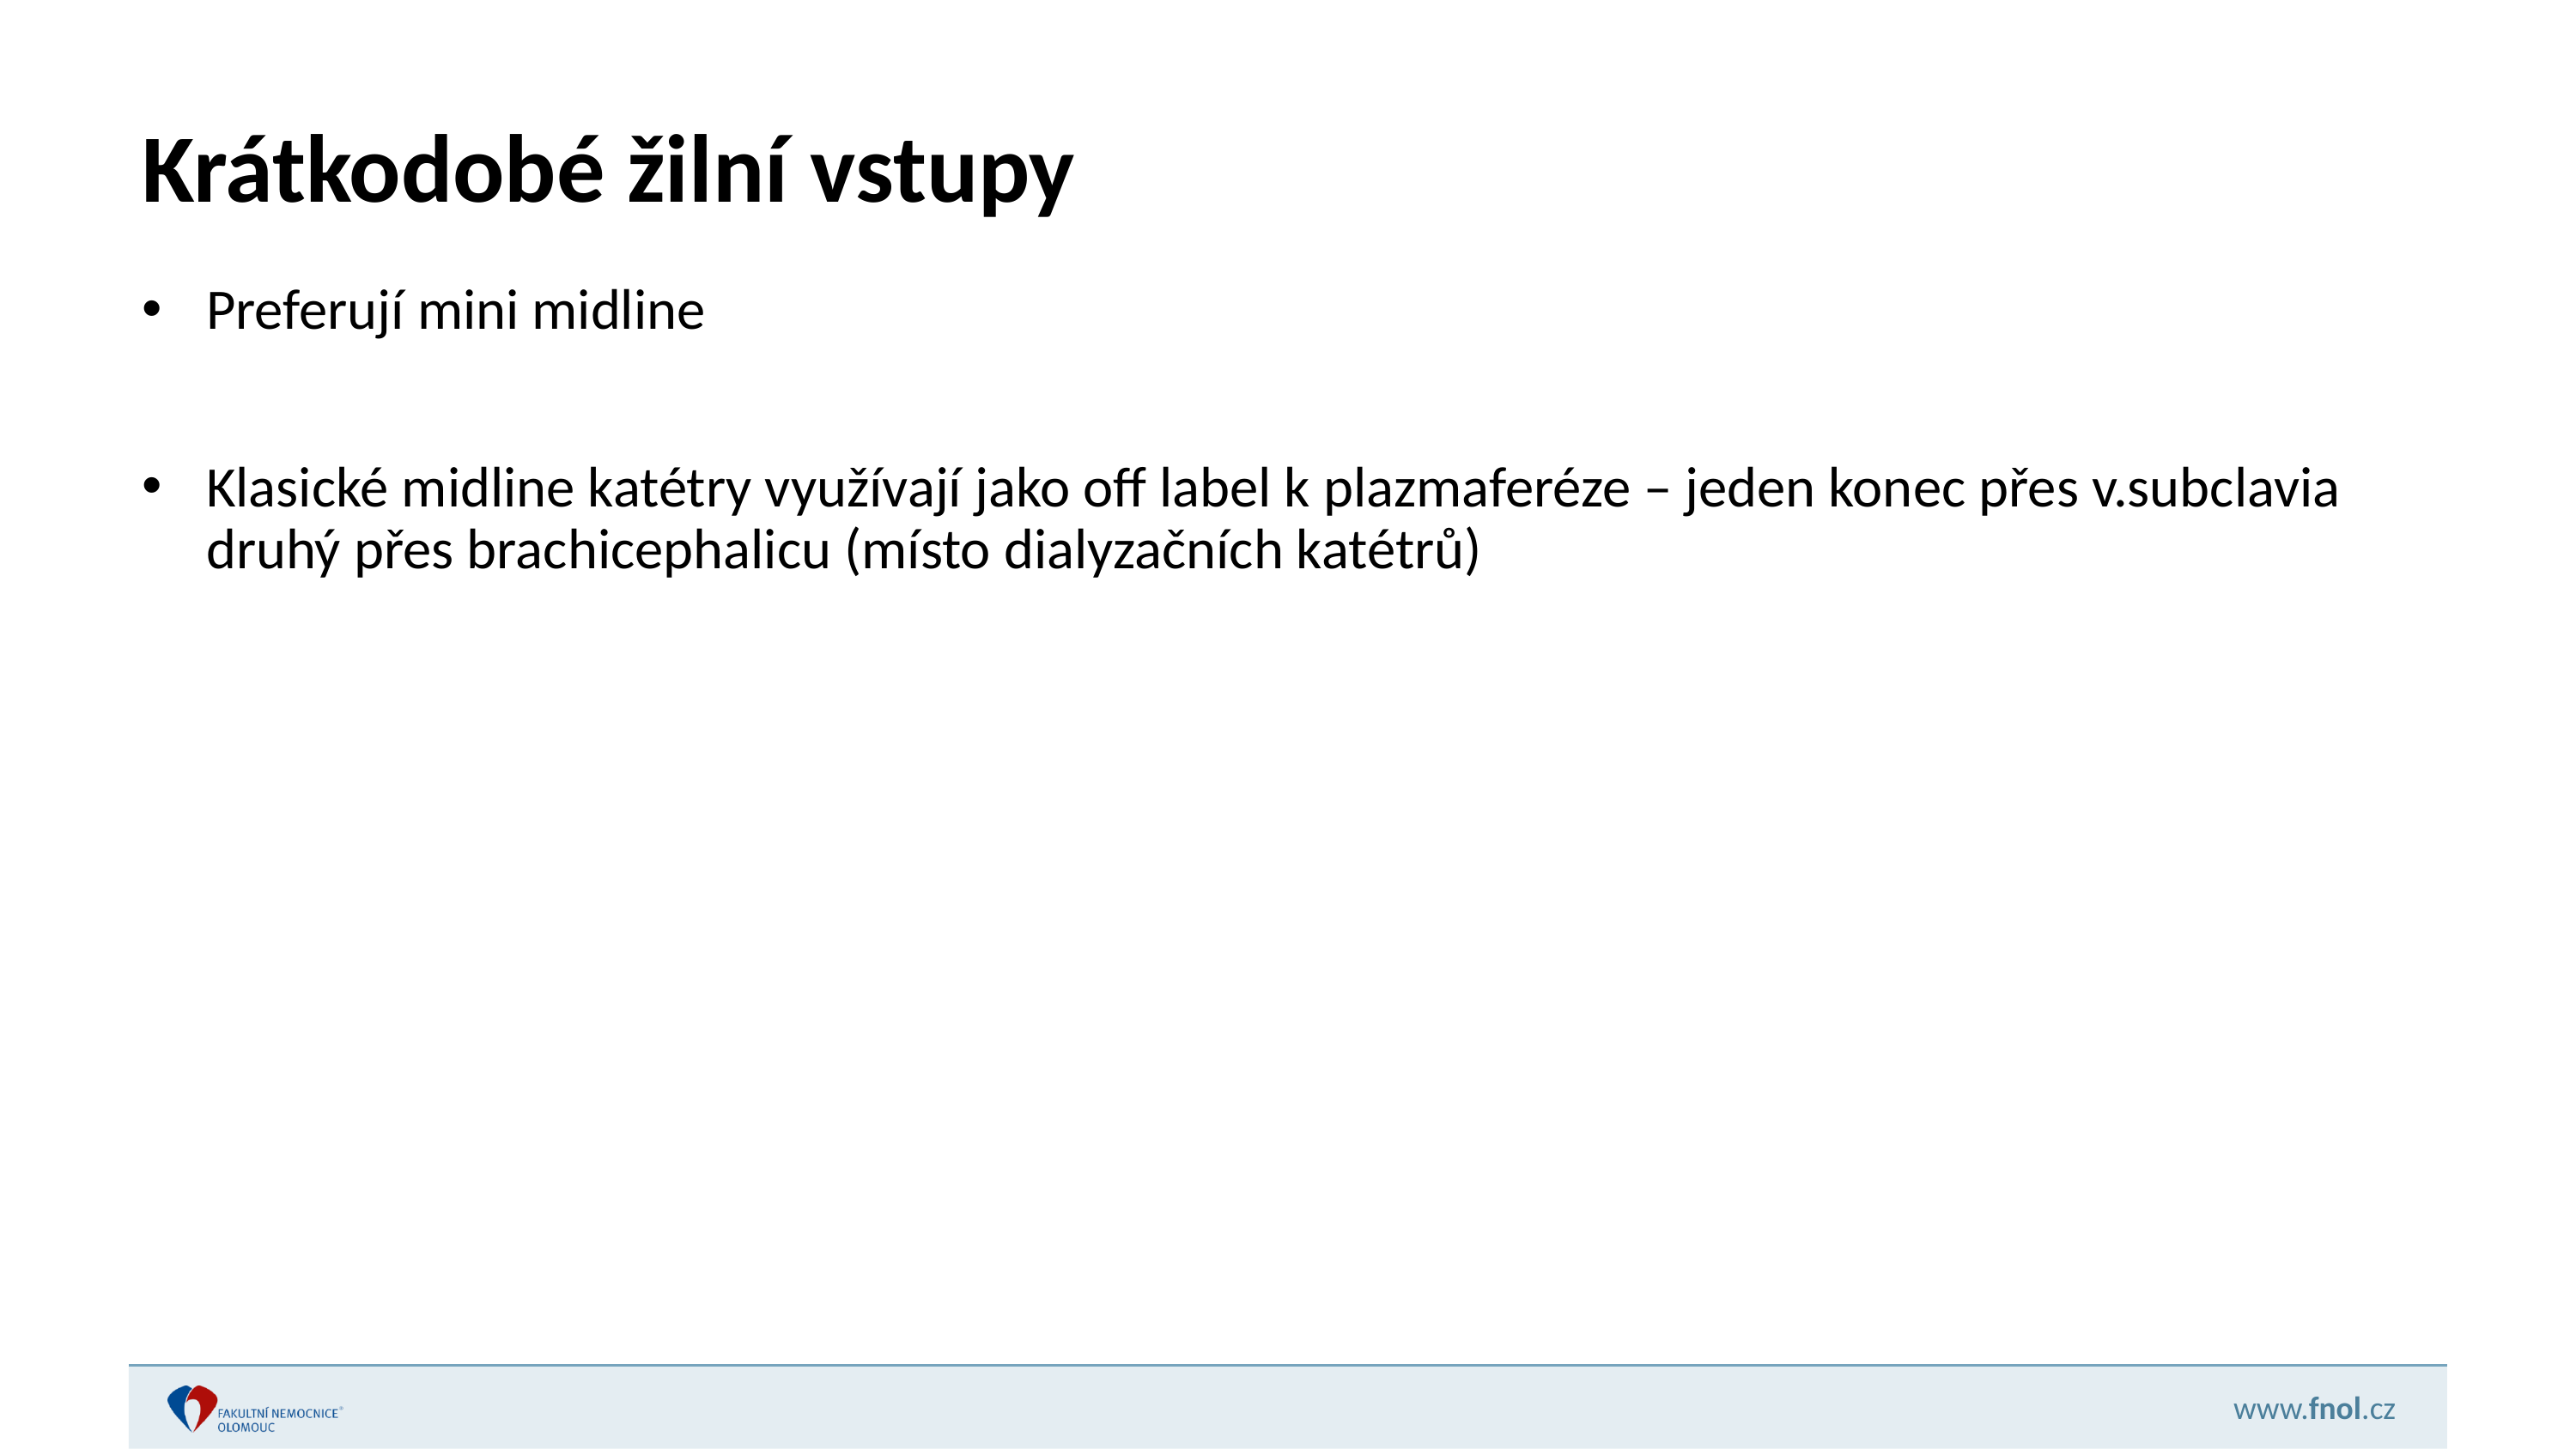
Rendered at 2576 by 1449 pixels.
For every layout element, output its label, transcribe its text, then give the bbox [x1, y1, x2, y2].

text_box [128, 1365, 2447, 1449]
list Preferují mini midline Klasické midline katétry využívají jako off label k plazmaferéze – jeden konec přes v.subclavia druhý přes brachicephalicu (místo dialyzačních katétrů) [129, 273, 2447, 1085]
title Krátkodobé žilní vstupy [129, 106, 1932, 235]
